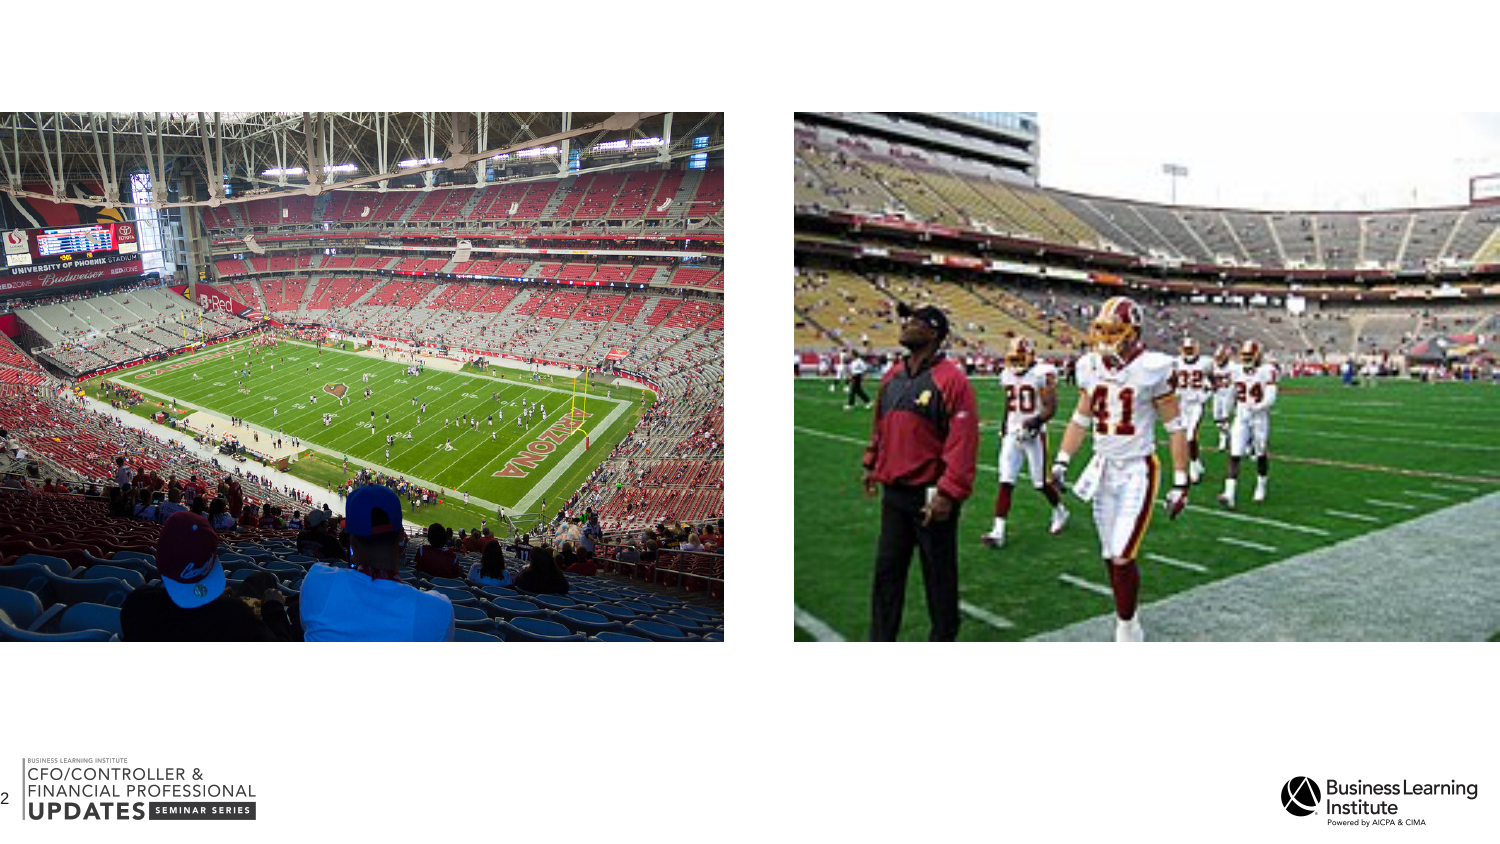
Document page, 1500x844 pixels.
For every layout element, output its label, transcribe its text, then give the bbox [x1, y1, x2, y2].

picture [794, 112, 1500, 642]
picture [14, 748, 268, 831]
picture [0, 112, 724, 642]
slide_number 2 [0, 788, 36, 833]
picture [1278, 772, 1481, 831]
